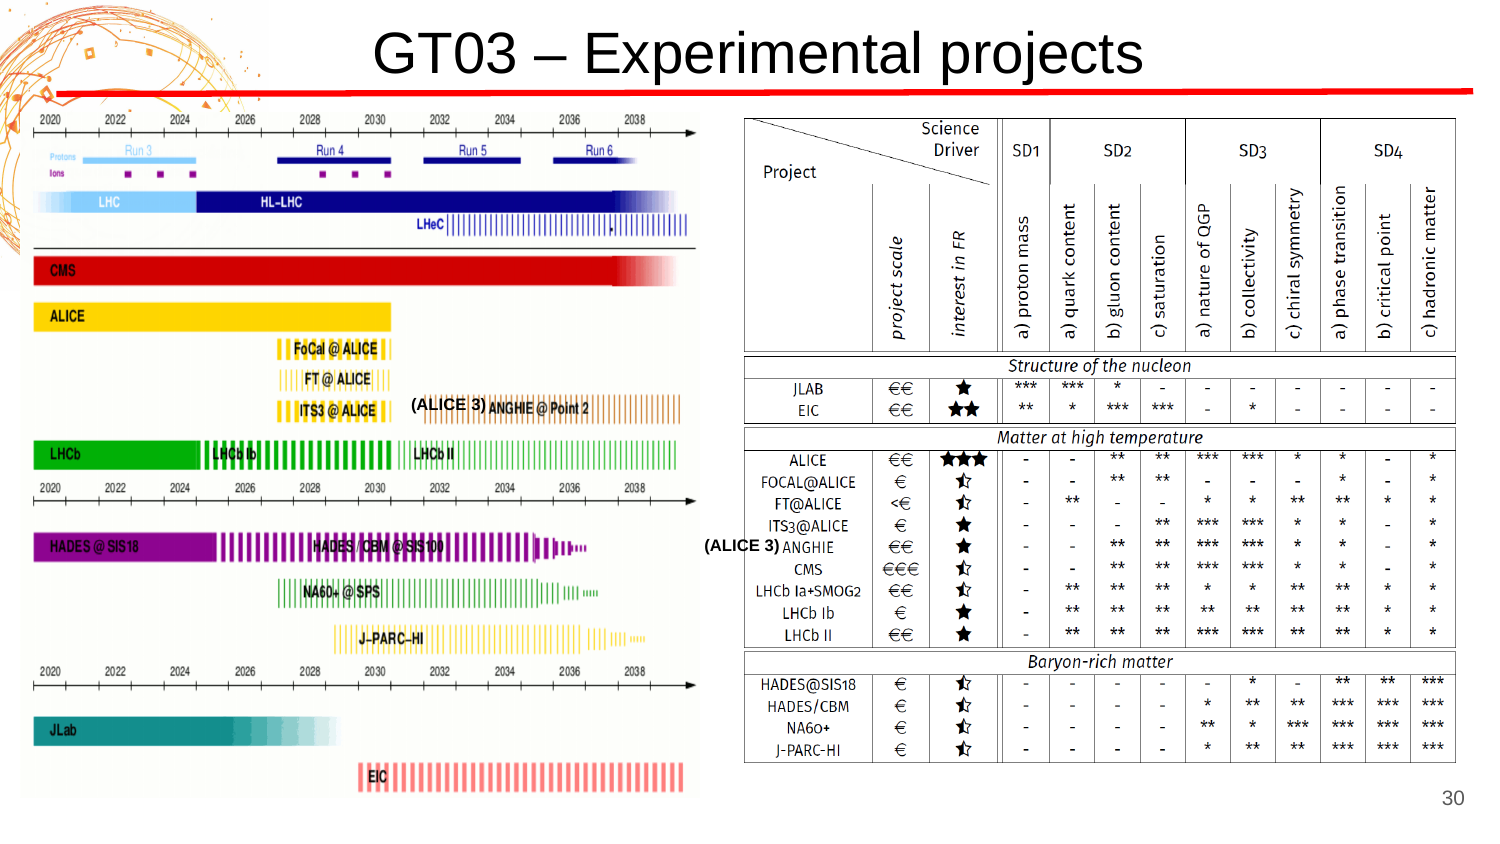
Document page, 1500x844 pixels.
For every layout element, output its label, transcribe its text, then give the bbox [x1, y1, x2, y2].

title GT03 – Experimental projects [270, 0, 1458, 89]
picture [736, 112, 1458, 766]
picture [0, 0, 700, 798]
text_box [56, 91, 1474, 95]
text_box (ALICE 3) [704, 527, 731, 563]
slide_number 30 [1389, 764, 1480, 830]
